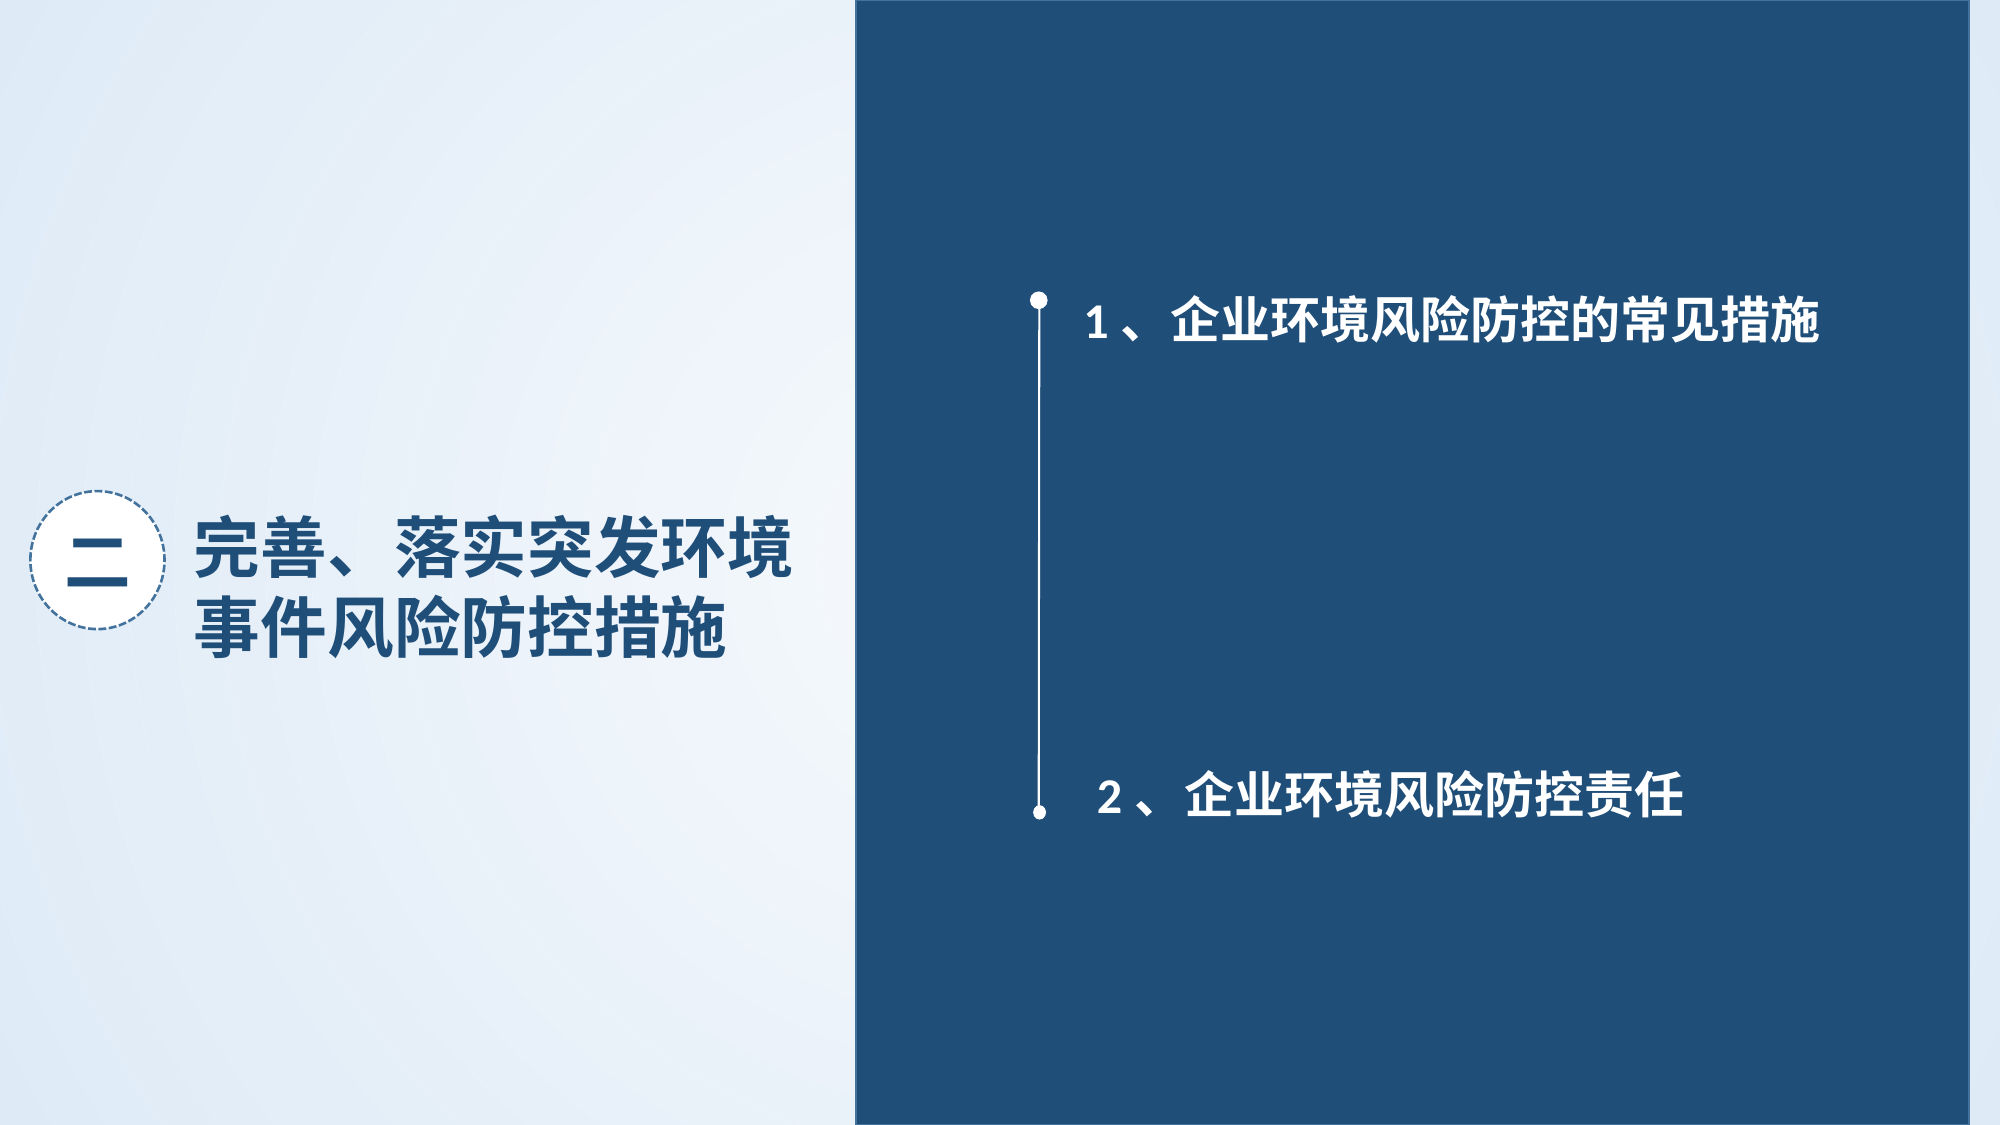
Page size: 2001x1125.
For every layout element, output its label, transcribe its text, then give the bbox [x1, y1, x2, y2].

text_box 1、企业环境风险防控的常见措施 [1068, 281, 1883, 357]
text_box [1028, 290, 1049, 311]
text_box 二 [29, 490, 166, 631]
text_box [1032, 804, 1048, 821]
text_box 2、企业环境风险防控责任 [1082, 756, 1951, 832]
text_box 完善、落实突发环境事件风险防控措施 [179, 498, 830, 673]
text_box [855, 0, 1970, 1125]
